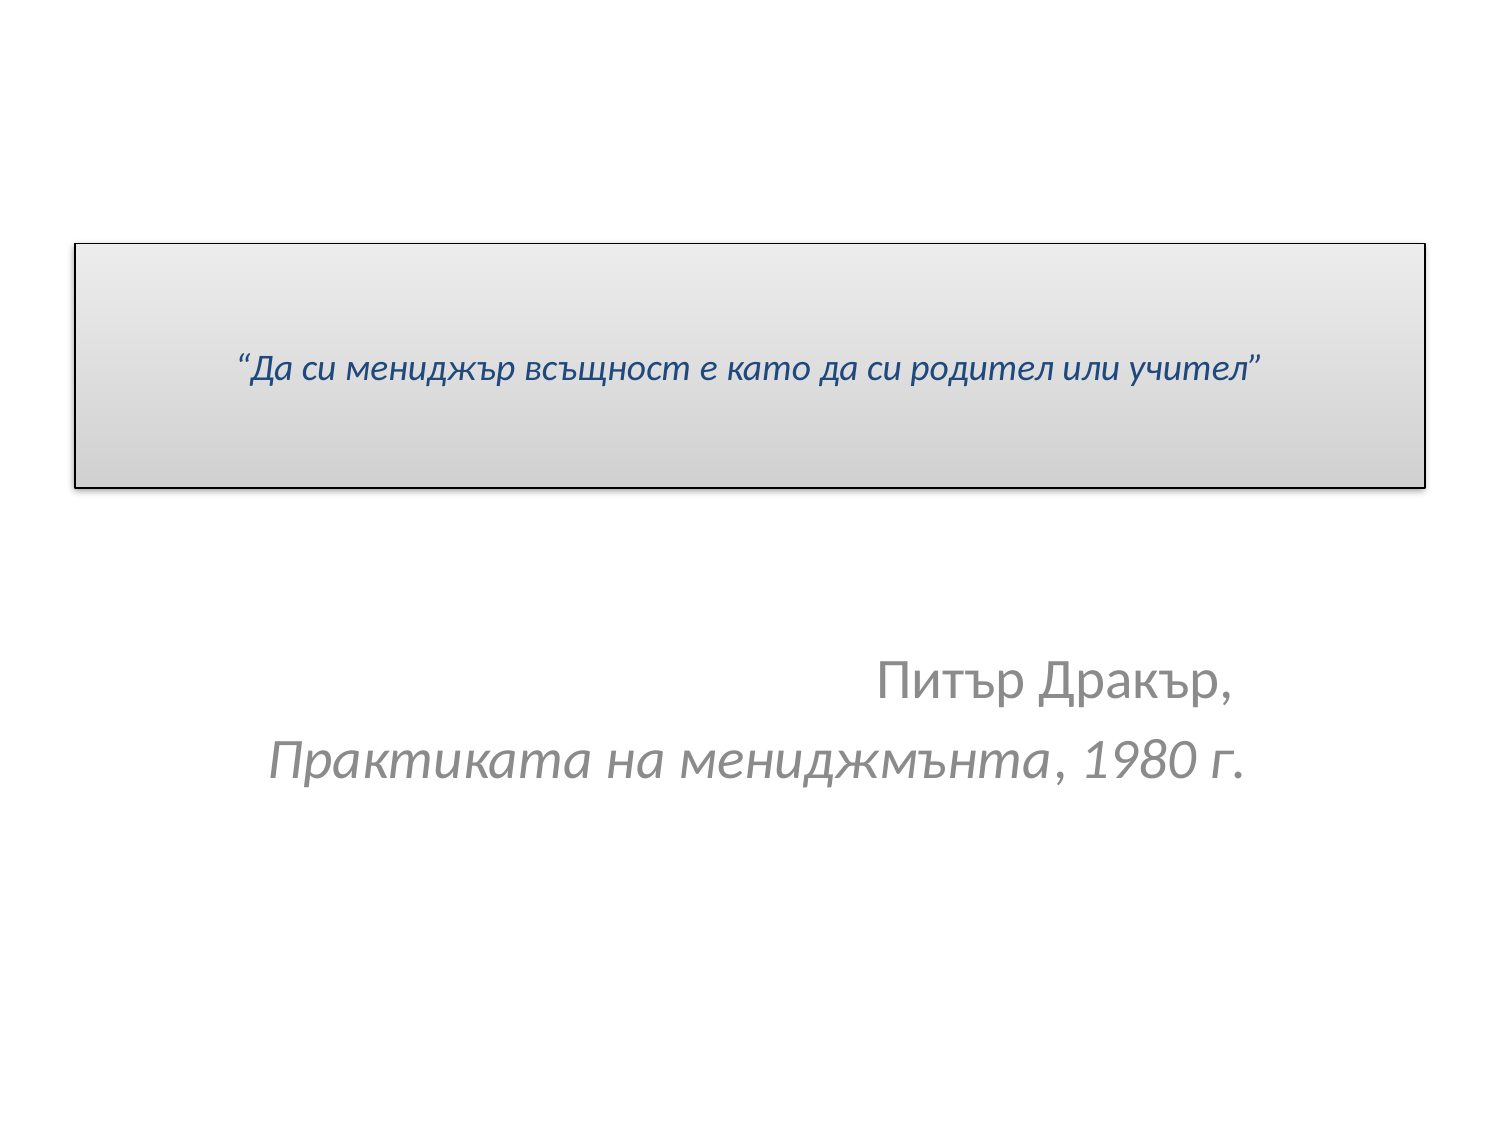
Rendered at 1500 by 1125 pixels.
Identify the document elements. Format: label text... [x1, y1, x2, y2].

title “Да си мениджър всъщност е като да си родител или учител” [74, 243, 1426, 489]
subtitle Питър Дракър, Практиката на мениджмънта, 1980 г. [212, 633, 1263, 870]
